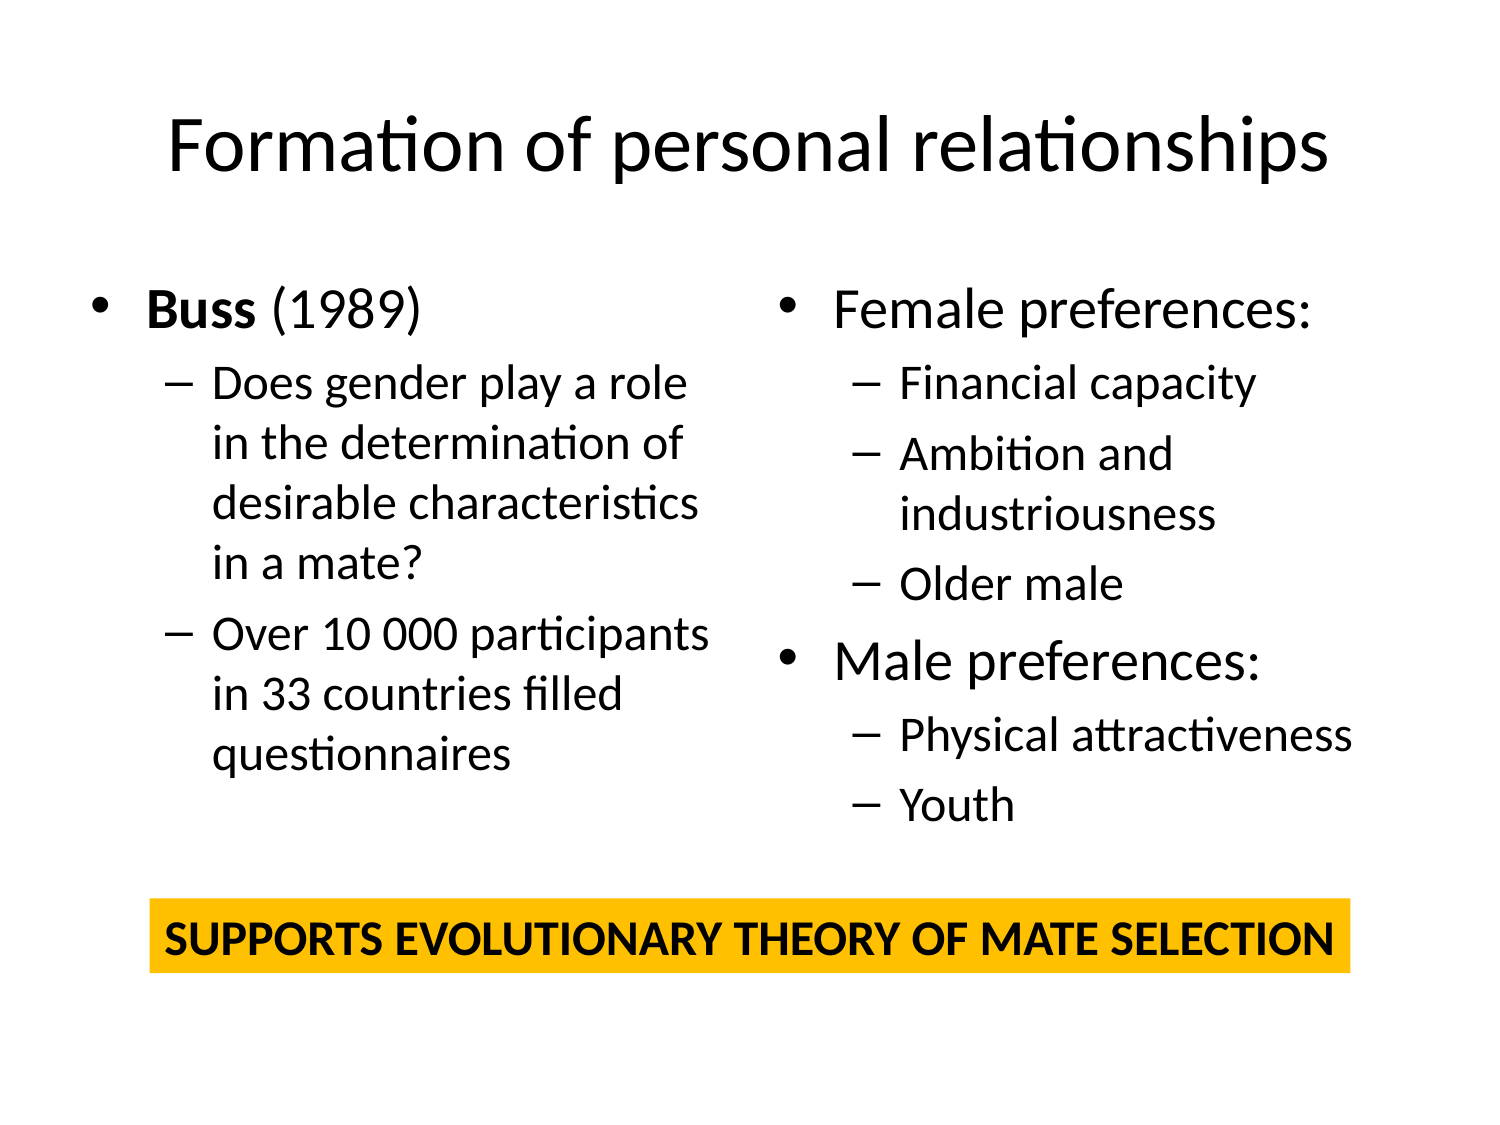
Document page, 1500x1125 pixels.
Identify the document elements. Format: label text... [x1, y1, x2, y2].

list Buss (1989) Does gender play a role in the determination of desirable characteristics in a mate? Over 10 000 participants in 33 countries filled questionnaires [75, 262, 738, 1005]
title Formation of personal relationships [75, 45, 1425, 233]
list Female preferences: Financial capacity Ambition and industriousness Older male Male preferences: Physical attractiveness Youth [762, 262, 1425, 1005]
text_box SUPPORTS EVOLUTIONARY THEORY OF MATE SELECTION [149, 898, 1351, 974]
